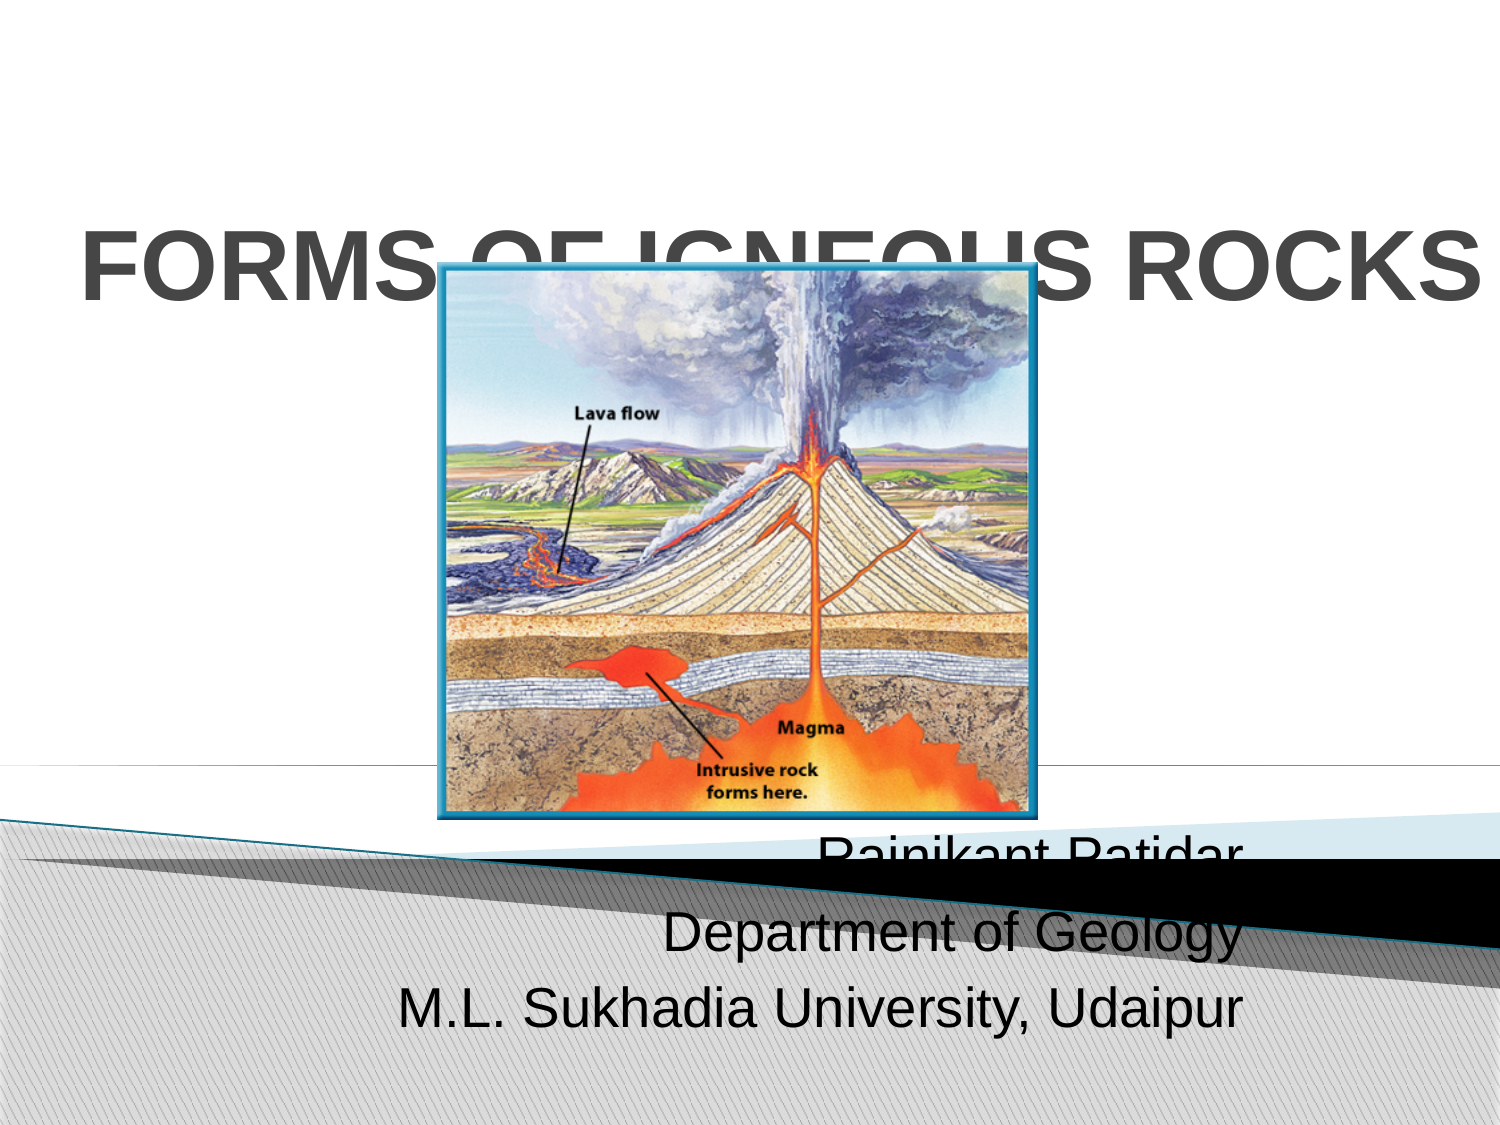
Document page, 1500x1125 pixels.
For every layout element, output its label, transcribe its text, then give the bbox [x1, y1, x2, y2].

subtitle Rajnikant Patidar Department of Geology M.L. Sukhadia University, Udaipur [212, 812, 1263, 1100]
picture [1263, 931, 1500, 989]
picture [5, 859, 212, 877]
picture [437, 262, 1038, 821]
title FORMS OF IGNEOUS ROCKS [62, 50, 1500, 329]
